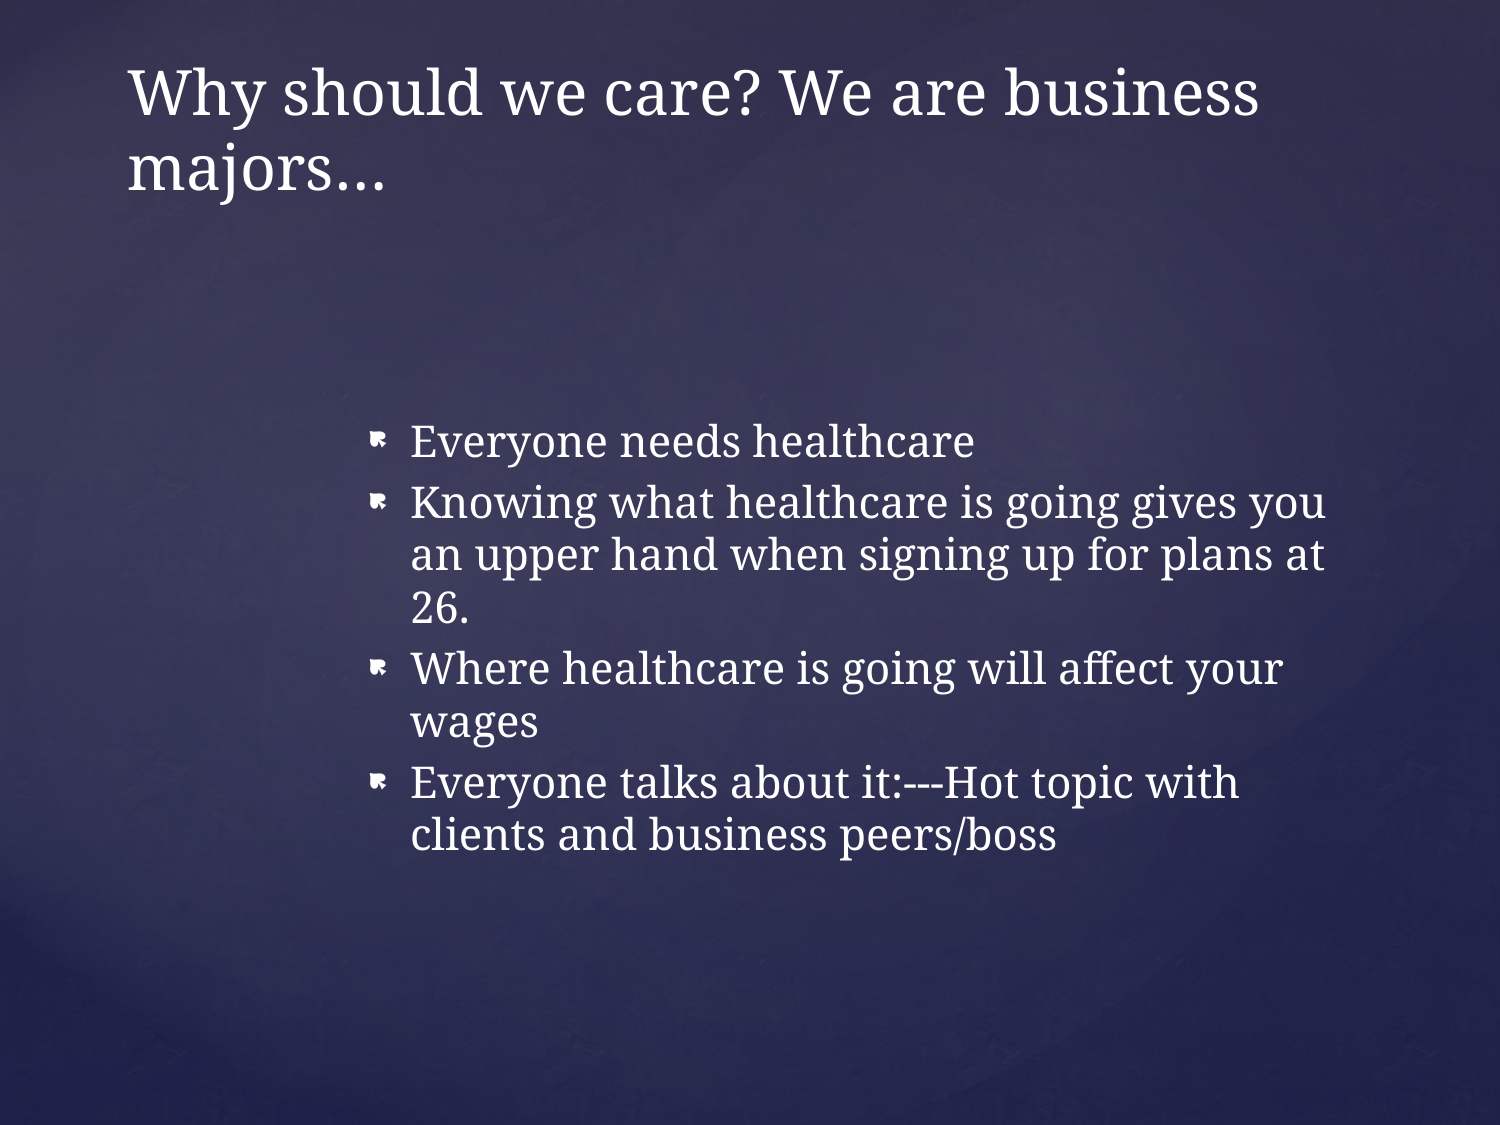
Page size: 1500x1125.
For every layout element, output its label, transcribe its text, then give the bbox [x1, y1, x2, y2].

list Everyone needs healthcare Knowing what healthcare is going gives you an upper hand when signing up for plans at 26. Where healthcare is going will affect your wages Everyone talks about it:---Hot topic with clients and business peers/boss [350, 336, 1350, 937]
title Why should we care? We are business majors… [112, 60, 1350, 211]
